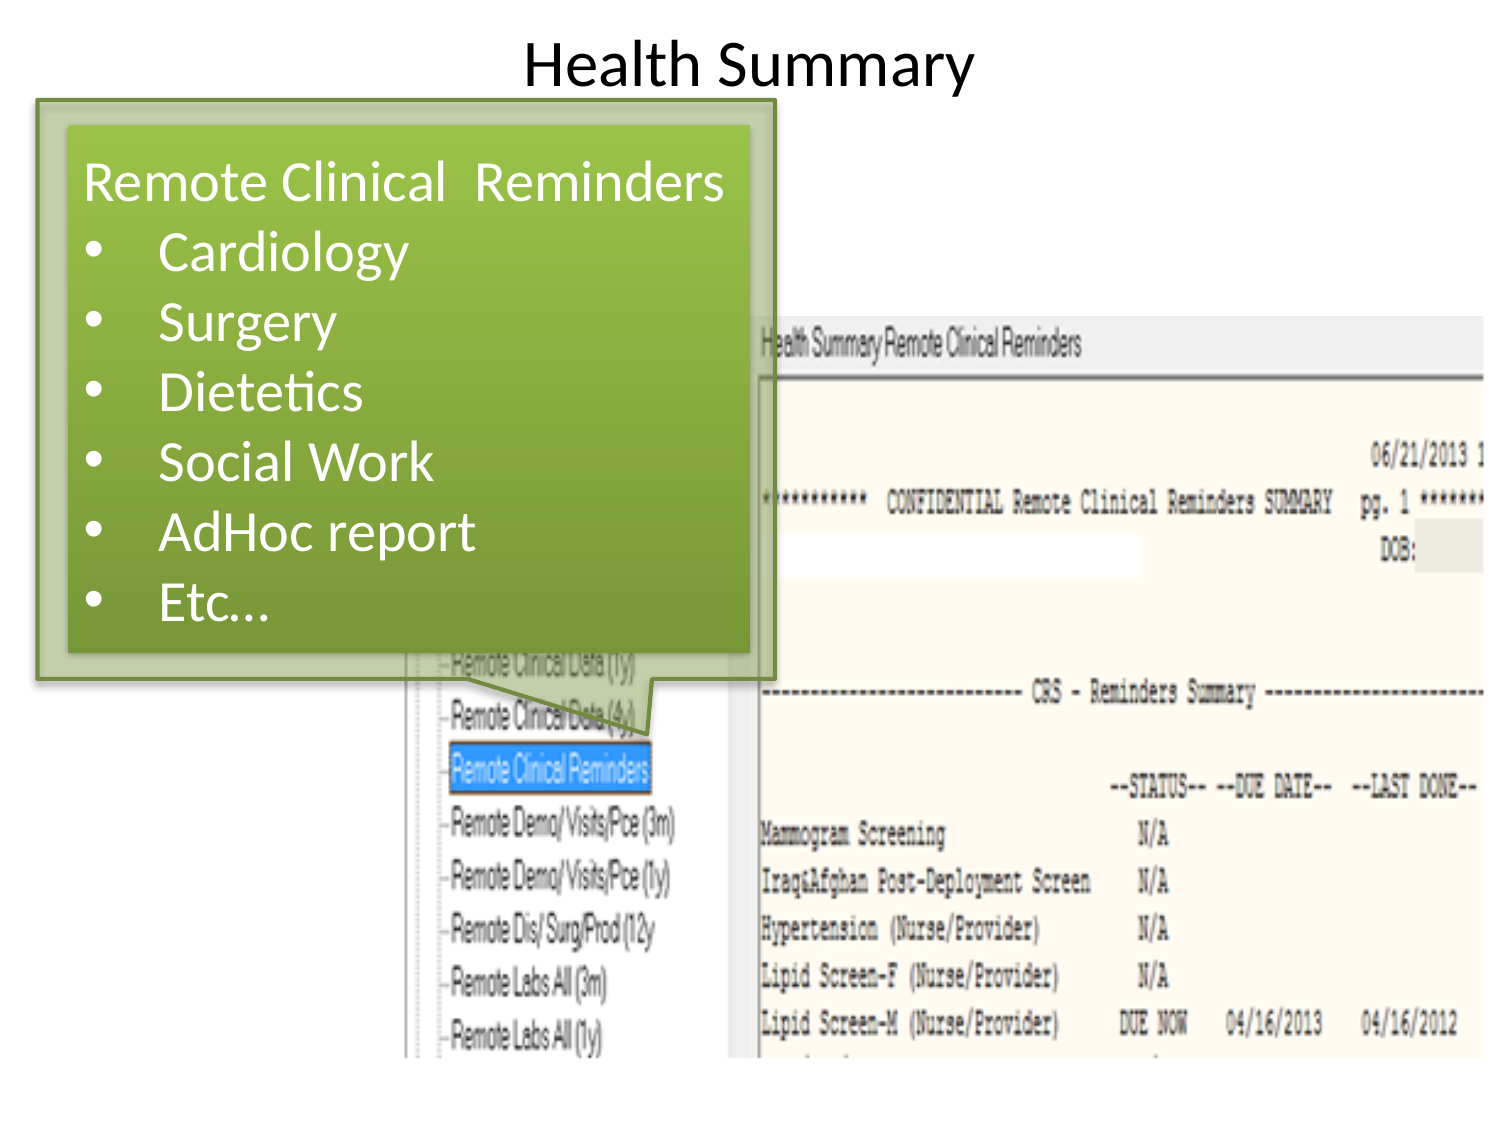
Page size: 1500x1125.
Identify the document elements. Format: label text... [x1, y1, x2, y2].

text_box [35, 120, 778, 681]
text_box Remote Clinical Reminders Cardiology Surgery Dietetics Social Work AdHoc report Etc… [68, 125, 750, 653]
picture [403, 316, 1489, 1088]
title Health Summary [0, 0, 1500, 120]
